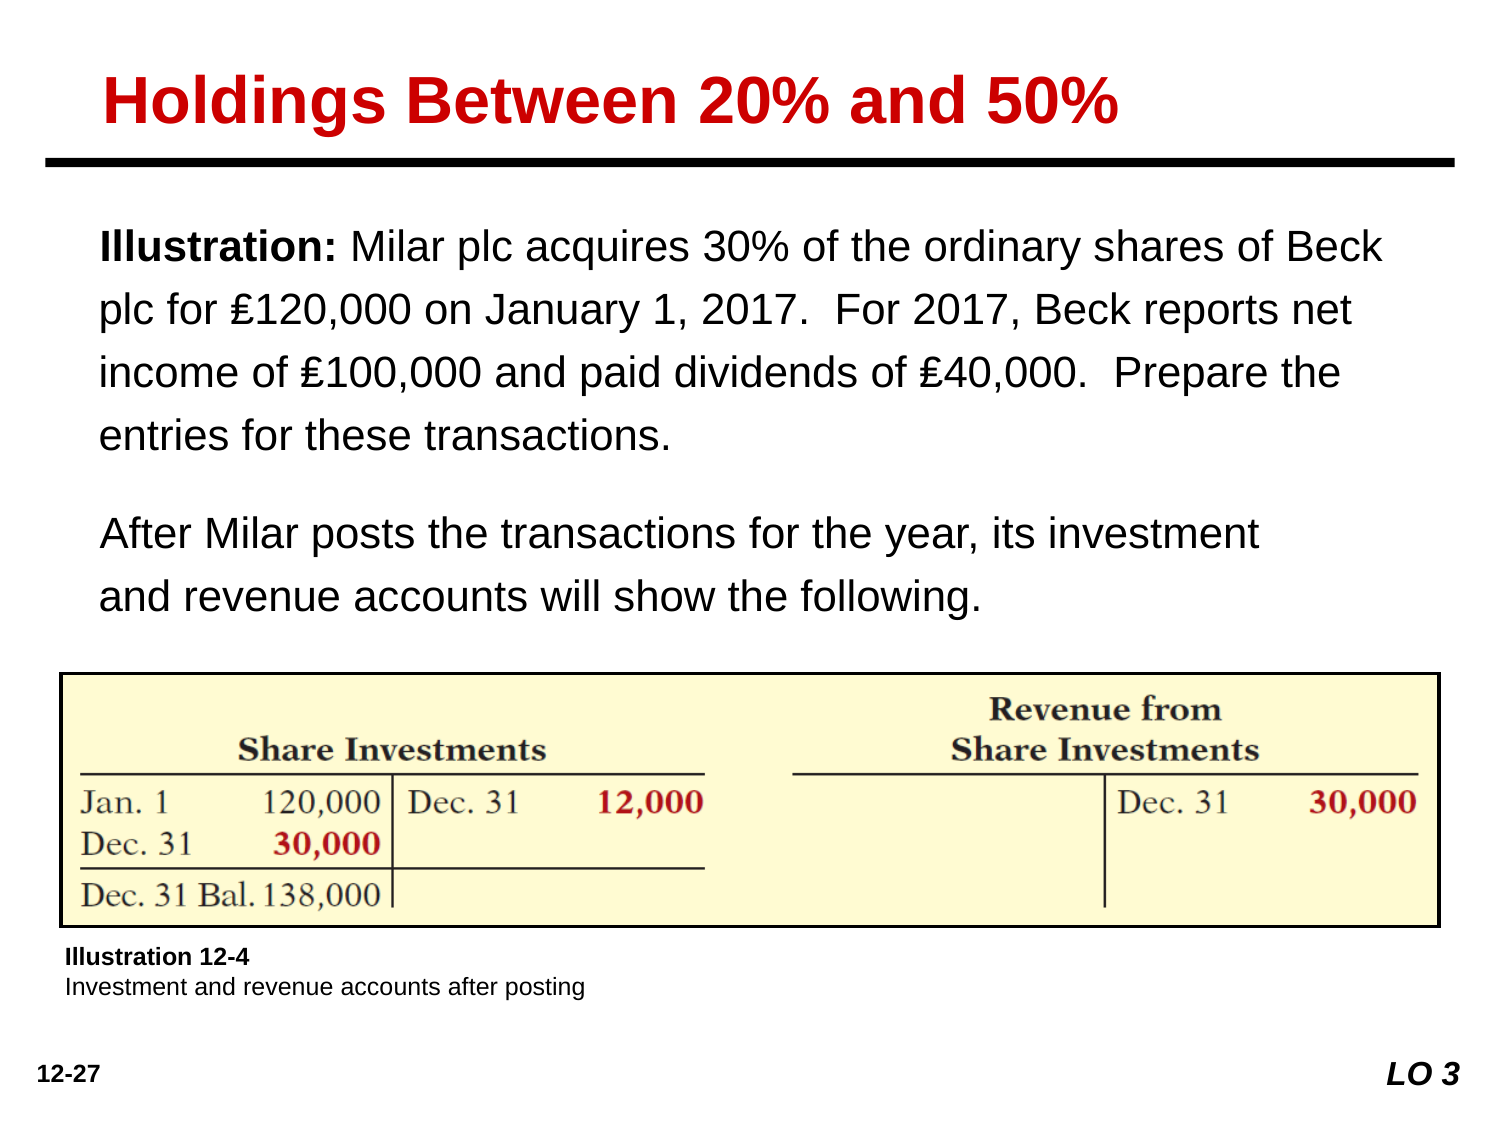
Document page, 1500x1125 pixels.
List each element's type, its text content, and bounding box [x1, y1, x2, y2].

text_box After Milar posts the transactions for the year, its investment and revenue accounts will show the following. [74, 487, 1350, 633]
text_box Illustration 12-4 Investment and revenue accounts after posting [49, 933, 800, 1008]
text_box LO 3 [1337, 1044, 1475, 1100]
picture [62, 674, 1438, 926]
text_box Holdings Between 20% and 50% [87, 50, 1338, 142]
text_box Illustration: Milar plc acquires 30% of the ordinary shares of Beck plc for ₤120,000 on January 1, 2017. For 2017, Beck reports net income of ₤100,000 and paid dividends of ₤40,000. Prepare the entries for these transactions. [74, 200, 1425, 475]
